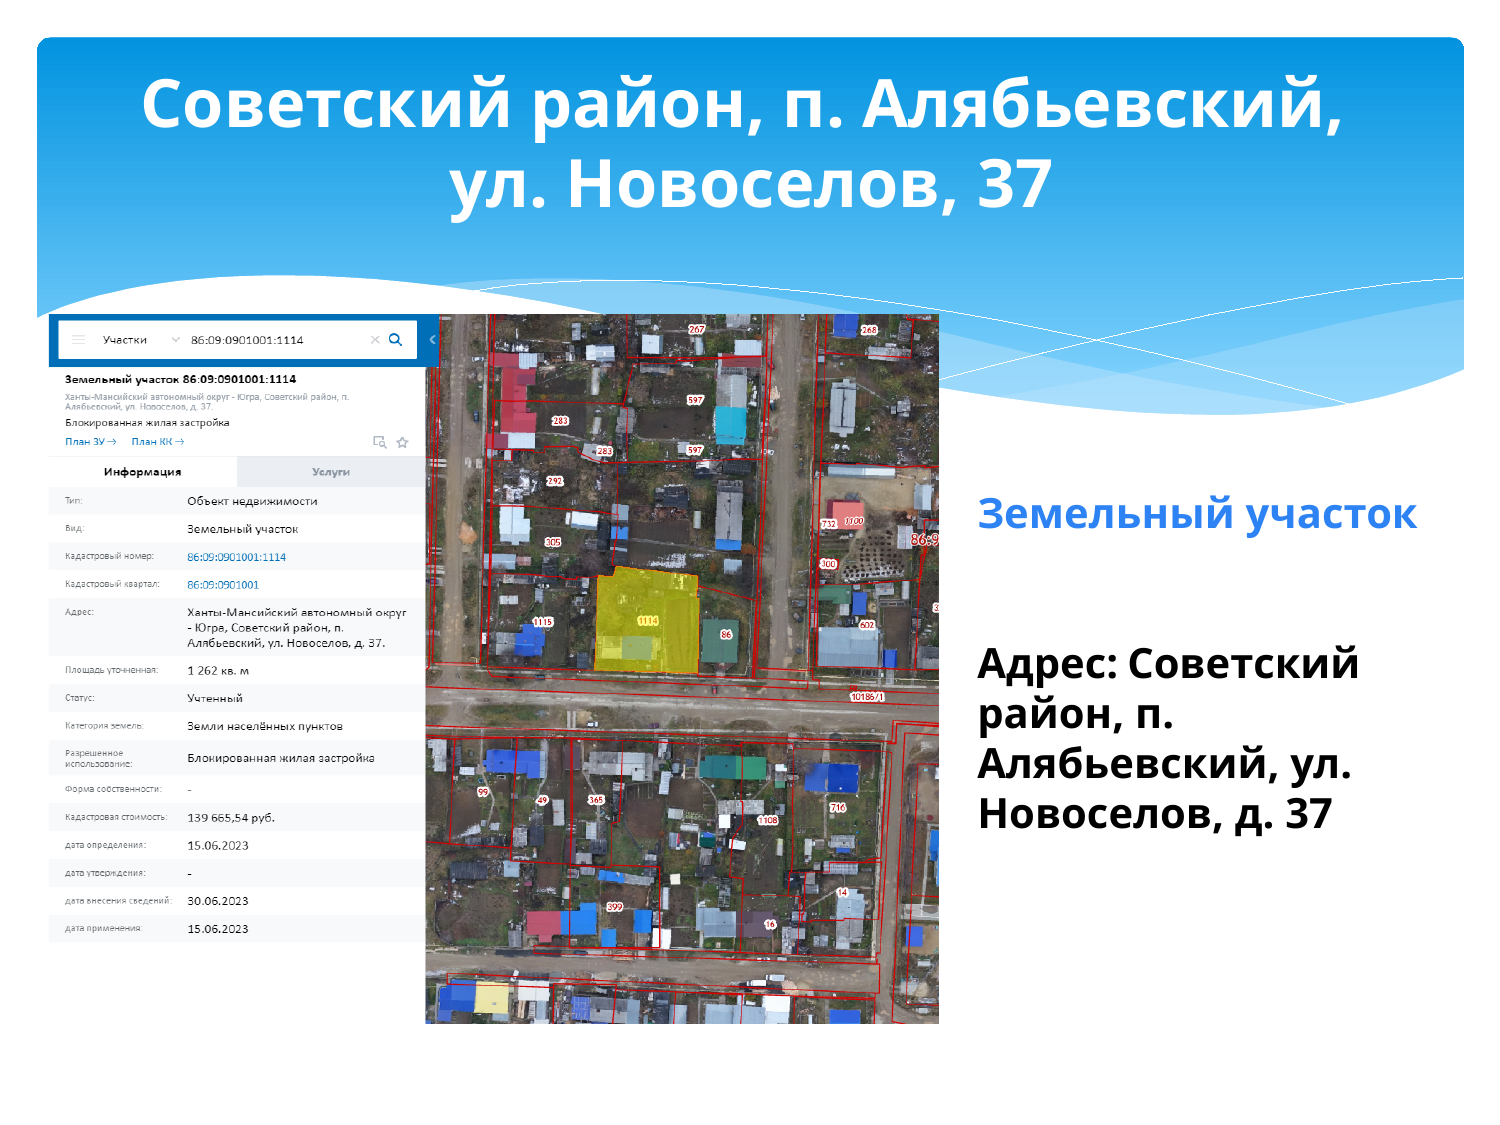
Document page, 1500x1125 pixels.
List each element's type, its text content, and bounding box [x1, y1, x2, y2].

text_box Земельный участок Адрес: Советский район, п. Алябьевский, ул. Новоселов, д. 37 [962, 479, 1477, 940]
title Советский район, п. Алябьевский, ул. Новоселов, 37 [76, 78, 1427, 284]
picture [48, 313, 940, 1024]
